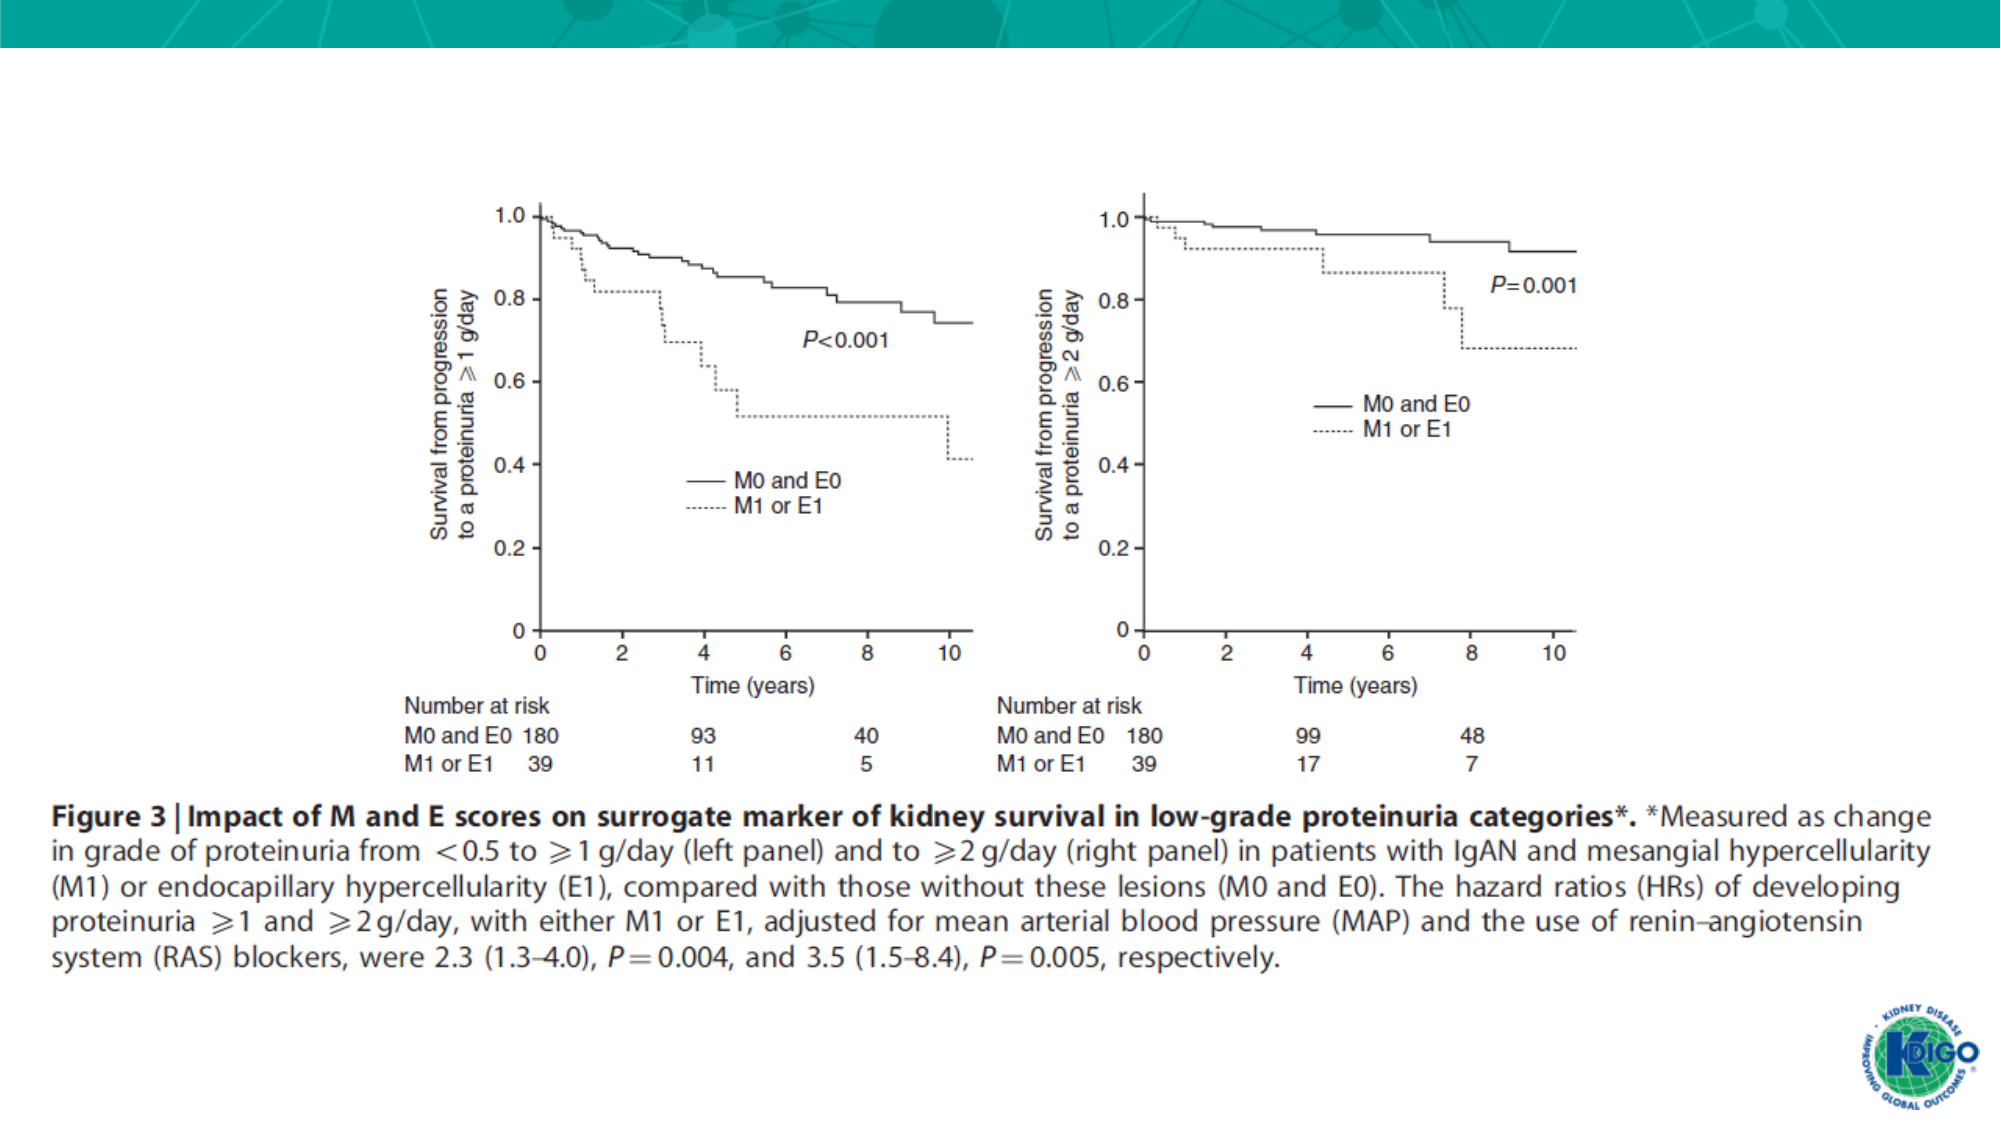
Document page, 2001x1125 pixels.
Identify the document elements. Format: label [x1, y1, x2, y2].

picture [42, 165, 1946, 984]
picture [0, 0, 2000, 48]
picture [1862, 1004, 1980, 1110]
